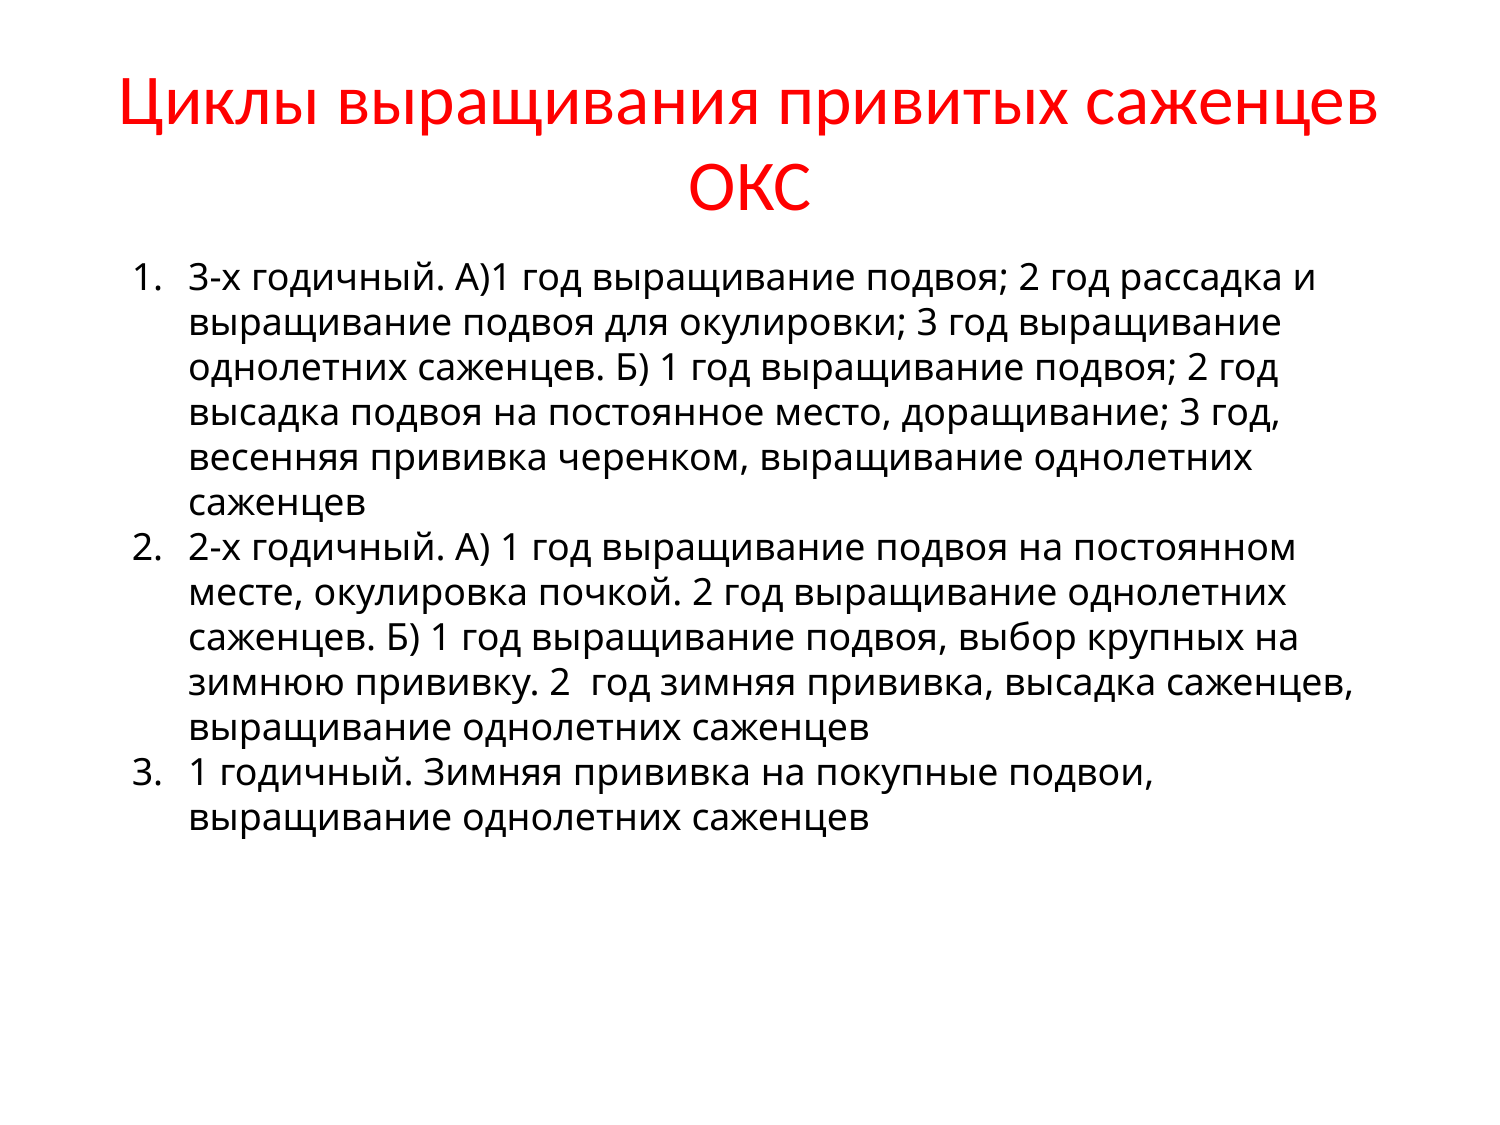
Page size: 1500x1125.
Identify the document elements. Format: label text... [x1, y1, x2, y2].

text_box 3-х годичный. А)1 год выращивание подвоя; 2 год рассадка и выращивание подвоя для окулировки; 3 год выращивание однолетних саженцев. Б) 1 год выращивание подвоя; 2 год высадка подвоя на постоянное место, доращивание; 3 год, весенняя прививка черенком, выращивание однолетних саженцев 2-х годичный. А) 1 год выращивание подвоя на постоянном месте, окулировка почкой. 2 год выращивание однолетних саженцев. Б) 1 год выращивание подвоя, выбор крупных на зимнюю прививку. 2 год зимняя прививка, высадка саженцев, выращивание однолетних саженцев 1 годичный. Зимняя прививка на покупные подвои, выращивание однолетних саженцев [117, 246, 1383, 936]
title Циклы выращивания привитых саженцев ОКС [75, 45, 1425, 233]
